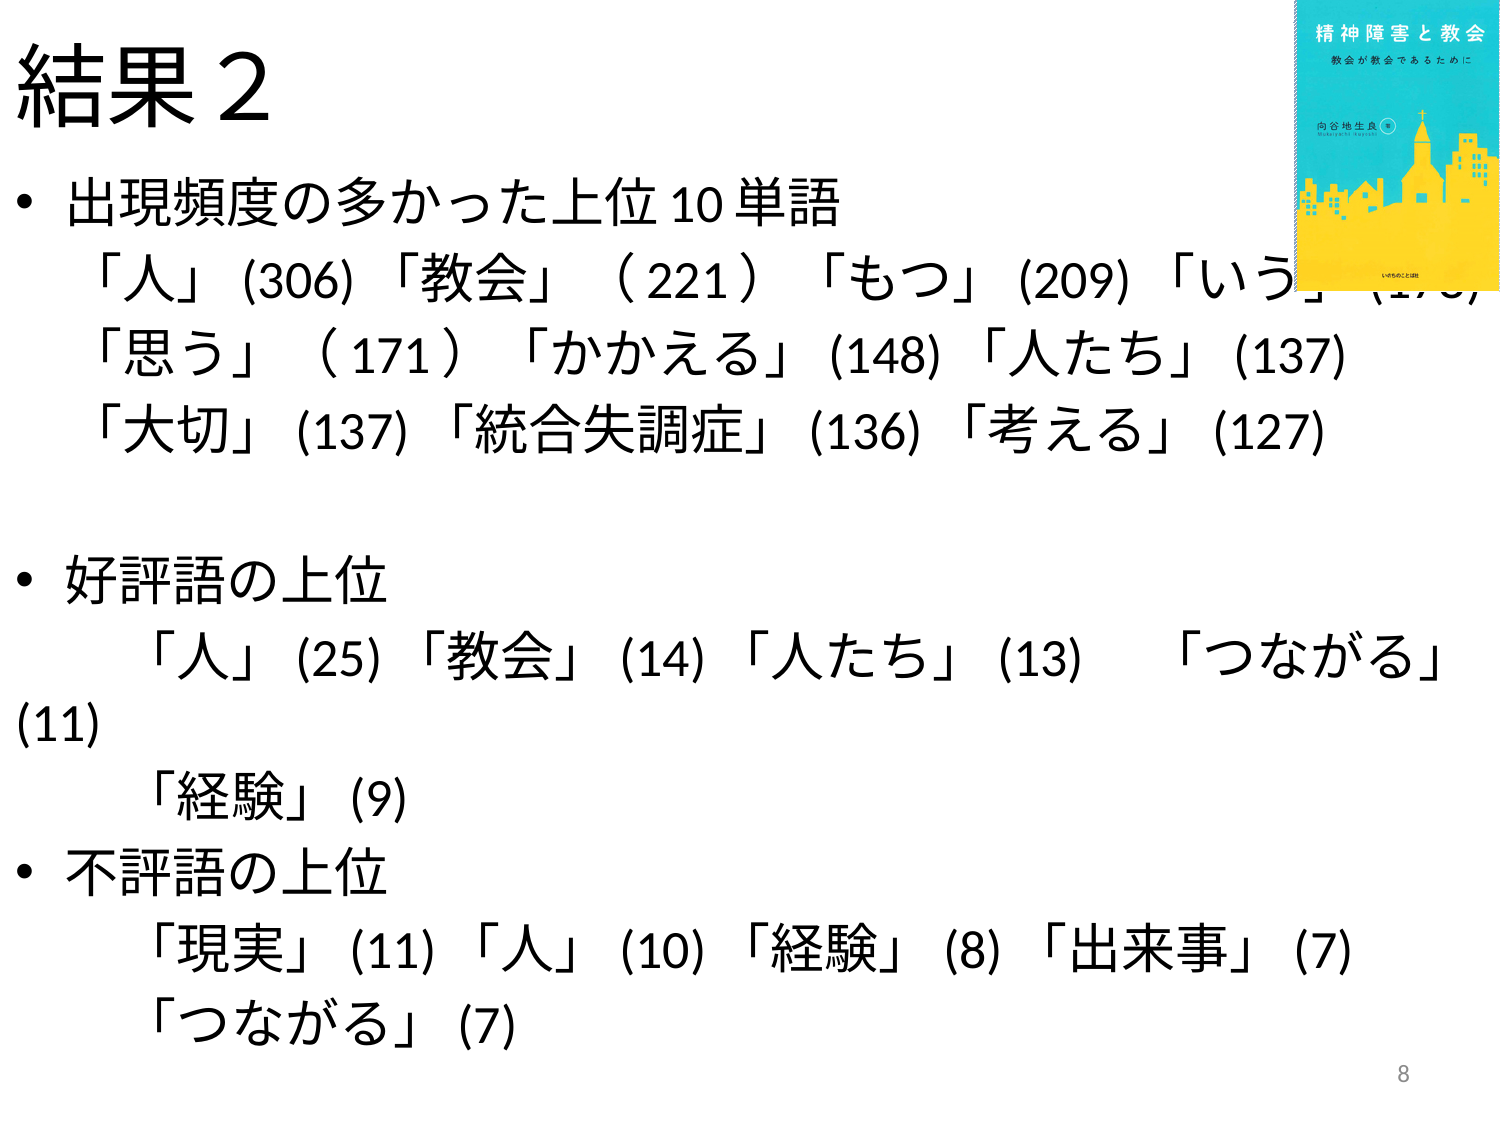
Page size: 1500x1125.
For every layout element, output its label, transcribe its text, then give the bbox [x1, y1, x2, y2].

list 出現頻度の多かった上位10単語 「人」(306)「教会」（221）「もつ」(209)「いう」(178) 「思う」（171）「かかえる」(148)「人たち」(137) 「大切」(137)「統合失調症」(136)「考える」(127) 好評語の上位 「人」(25)「教会」(14)「人たち」(13) 「つながる」(11) 「経験」(9) 不評語の上位 「現実」(11)「人」(10)「経験」(8)「出来事」(7) 「つながる」(7) [0, 160, 1500, 1125]
slide_number 8 [1074, 1042, 1425, 1103]
title 結果２ [0, 7, 1288, 160]
picture [1293, 0, 1500, 292]
